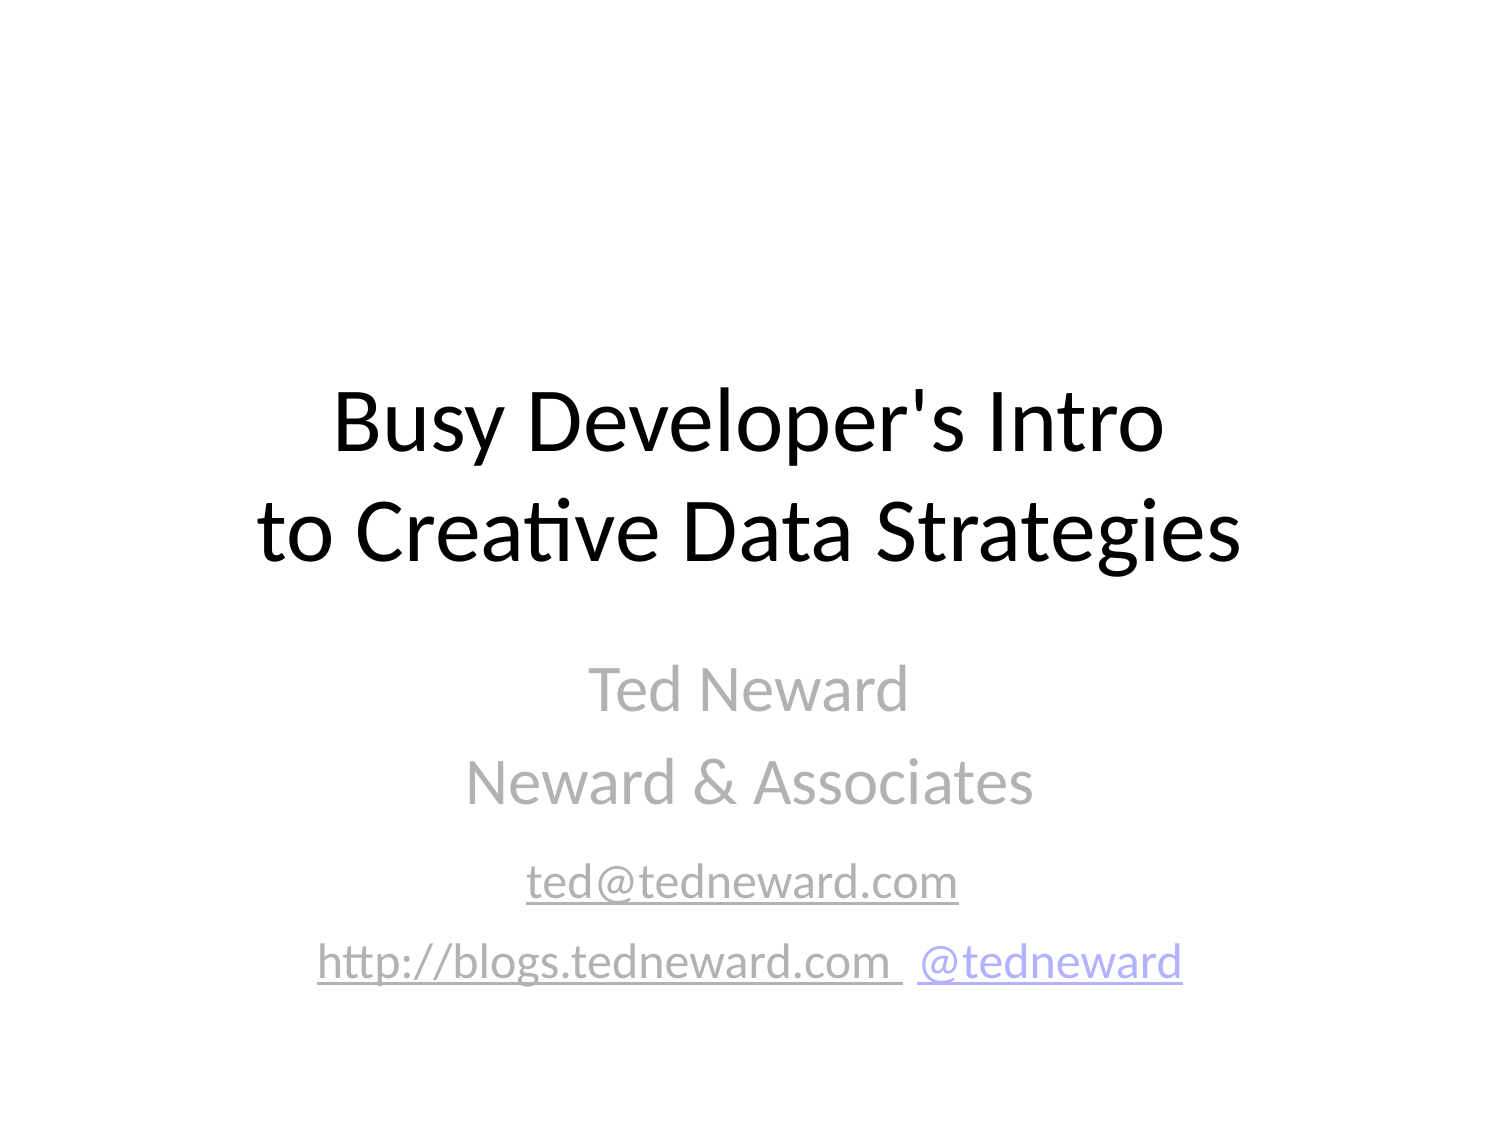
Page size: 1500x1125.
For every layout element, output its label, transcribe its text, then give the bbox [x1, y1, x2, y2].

title Busy Developer's Intro to Creative Data Strategies [112, 349, 1388, 591]
subtitle Ted Neward Neward & Associates ted@tedneward.com http://blogs.tedneward.com @tedneward [225, 637, 1275, 925]
